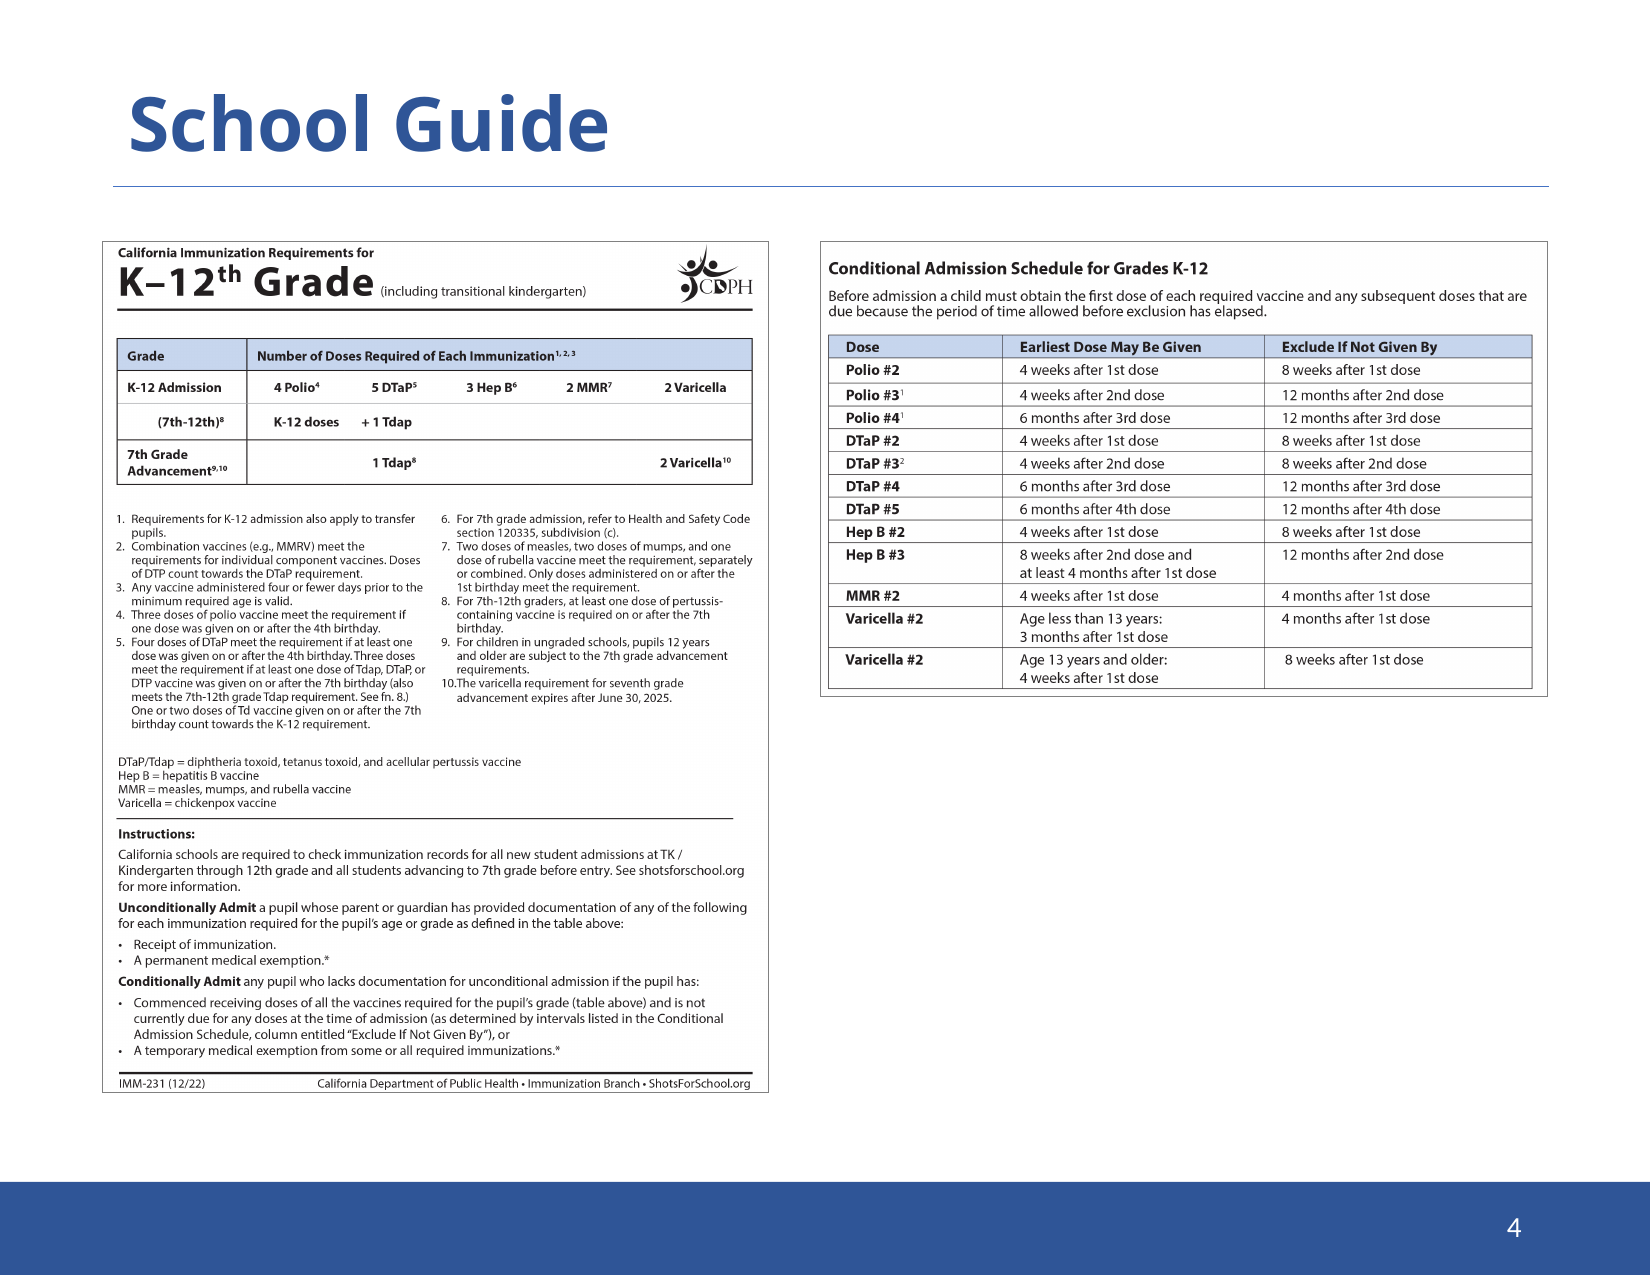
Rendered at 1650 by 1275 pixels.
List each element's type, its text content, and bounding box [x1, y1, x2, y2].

picture [820, 241, 1548, 697]
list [102, 241, 769, 1093]
title School Guide [113, 67, 1537, 187]
slide_number 4 [1165, 1192, 1537, 1260]
